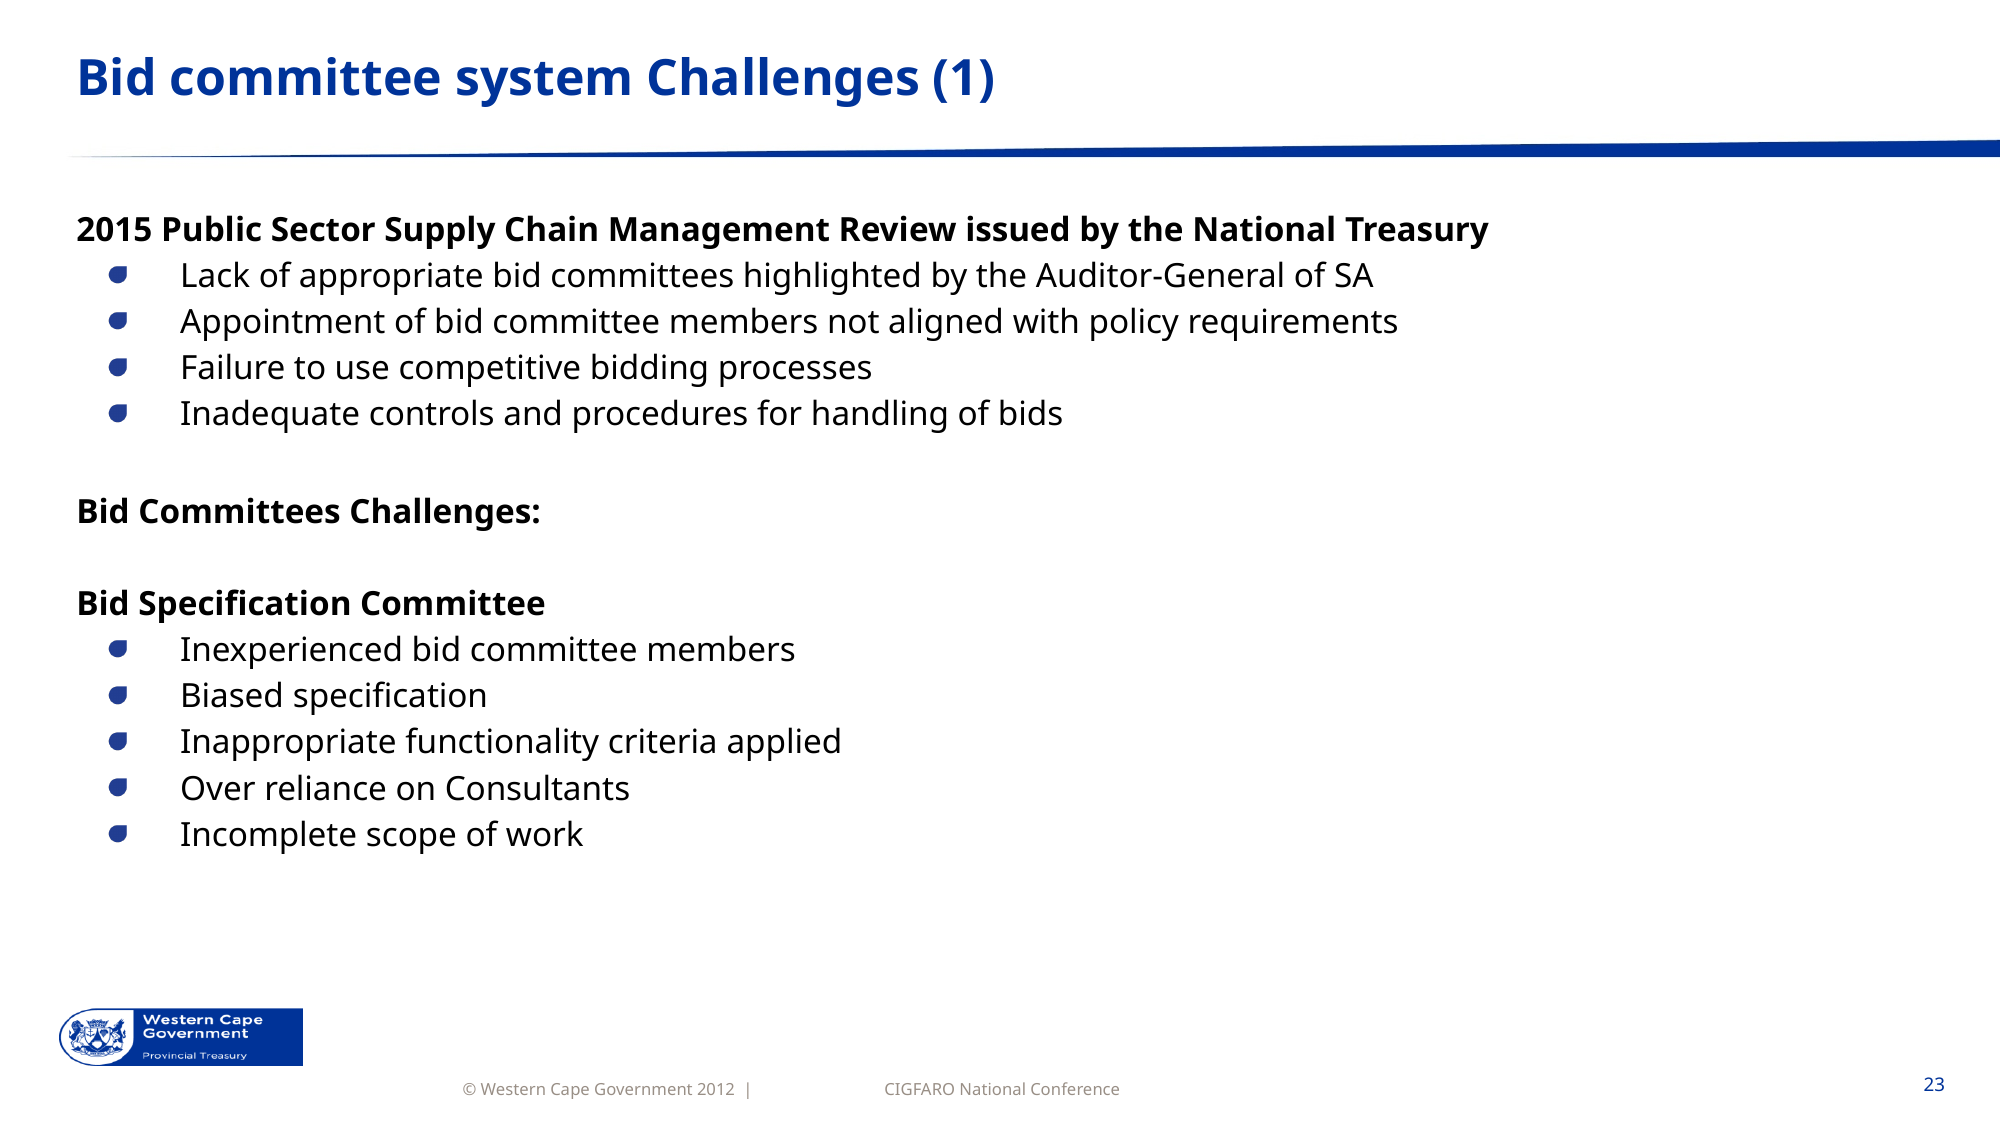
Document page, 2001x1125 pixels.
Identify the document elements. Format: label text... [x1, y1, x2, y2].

slide_number 23 [1832, 1061, 1945, 1099]
picture [105, 728, 130, 753]
picture [105, 636, 130, 660]
picture [59, 1008, 303, 1066]
picture [105, 262, 130, 286]
picture [0, 121, 2000, 184]
picture [105, 400, 130, 425]
picture [105, 821, 130, 845]
picture [105, 774, 130, 799]
picture [105, 308, 130, 332]
picture [105, 354, 130, 379]
list 2015 Public Sector Supply Chain Management Review issued by the National Treasury Lack of appropriate bid committees highlighted by the Auditor-General of SA Appointment of bid committee members not aligned with policy requirements Failure to use competitive bidding processes Inadequate controls and procedures for handling of bids Bid Committees Challenges: Bid Specification Committee Inexperienced bid committee members Biased specification Inappropriate functionality criteria applied Over reliance on Consultants Incomplete scope of work [64, 196, 1945, 1000]
footer CIGFARO National Conference [884, 1061, 1790, 1099]
title Bid committee system Challenges (1) [64, 29, 1945, 122]
picture [105, 682, 130, 707]
